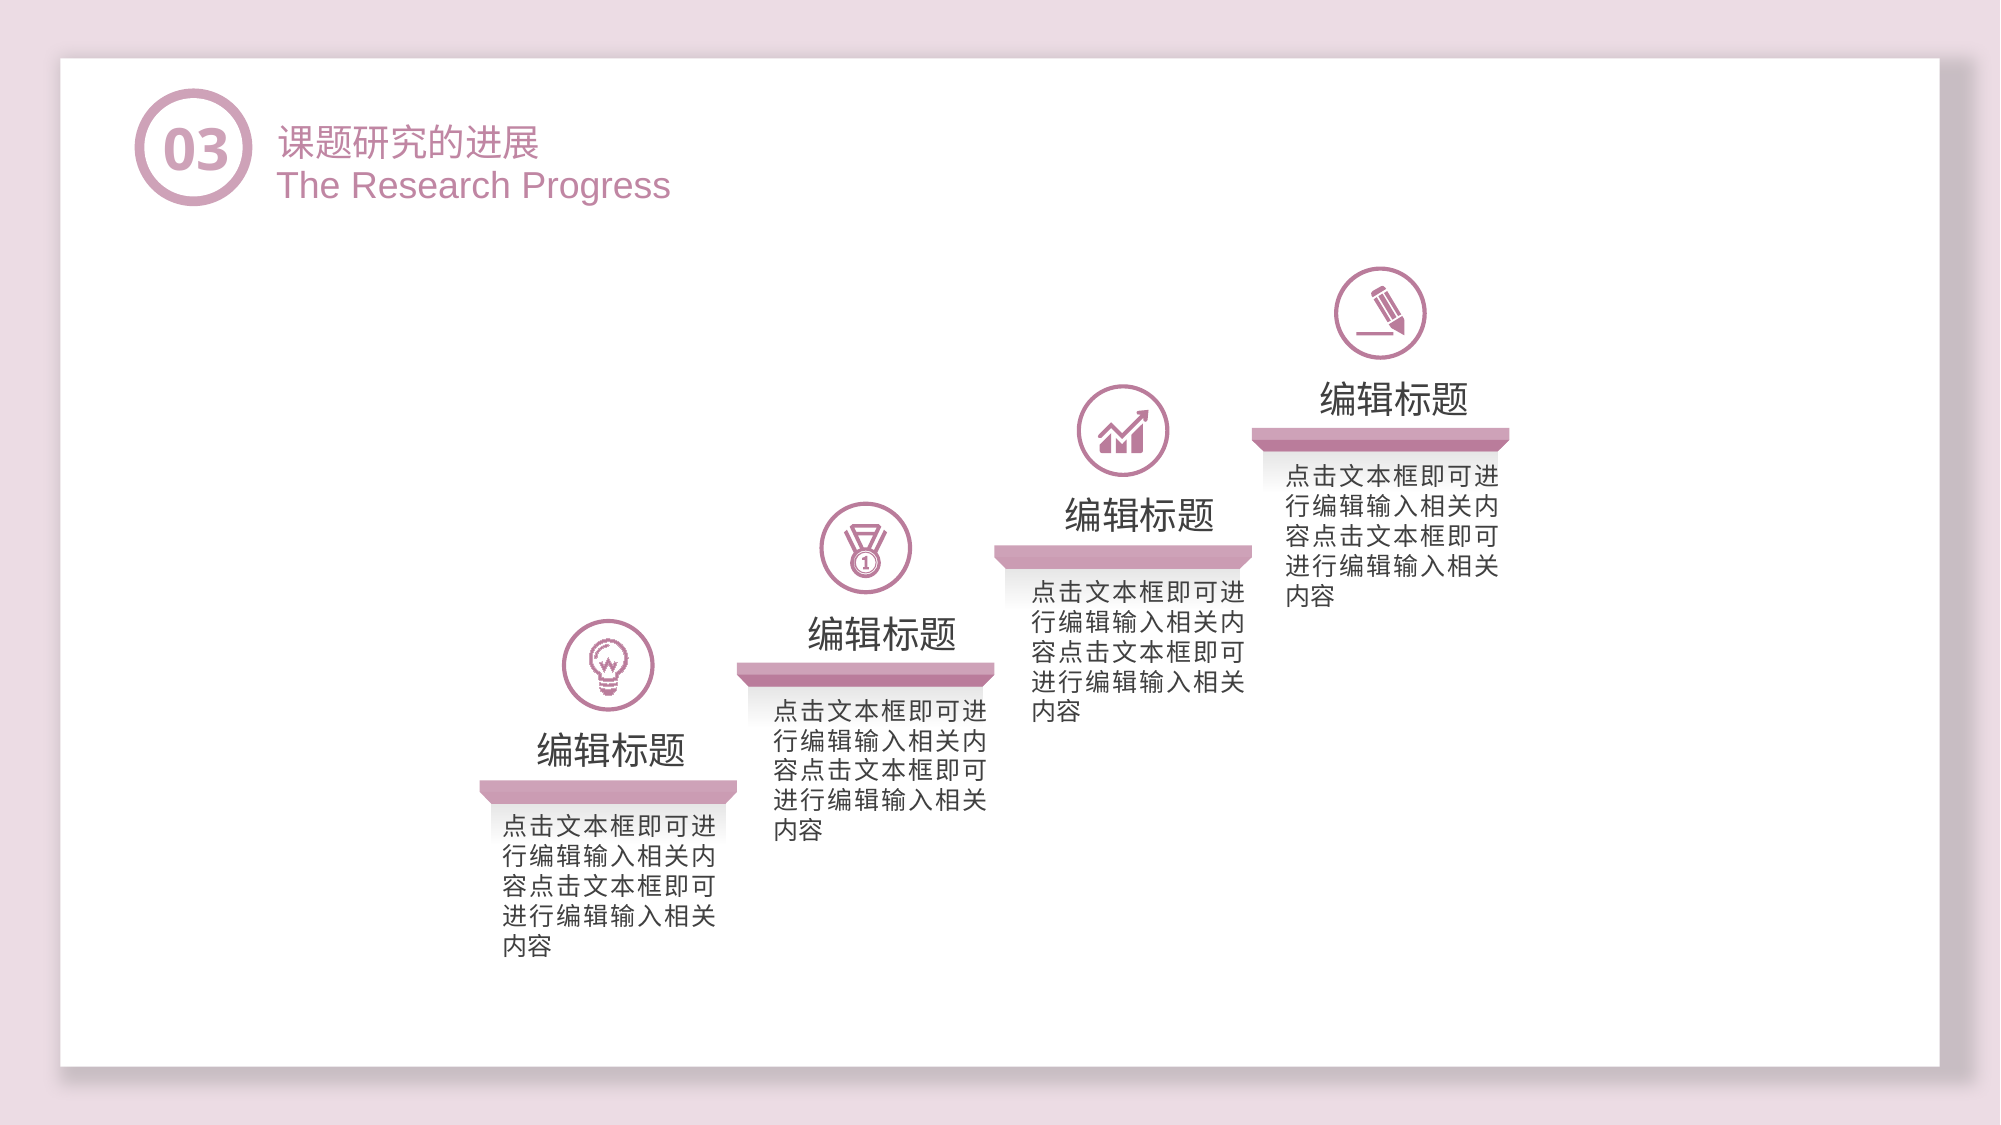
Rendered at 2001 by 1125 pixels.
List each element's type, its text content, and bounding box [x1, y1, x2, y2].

text_box [1076, 384, 1170, 477]
text_box 点击文本框即可进行编辑输入相关内容点击文本框即可进行编辑输入相关内容 [1271, 453, 1515, 618]
text_box [748, 687, 759, 770]
text_box [1356, 332, 1394, 336]
text_box The Research Progress [261, 153, 1086, 214]
text_box [59, 57, 1941, 1068]
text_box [479, 618, 737, 887]
text_box 编辑标题 [1272, 369, 1516, 429]
text_box [737, 674, 995, 687]
text_box [819, 501, 913, 595]
text_box 编辑标题 [760, 603, 1004, 664]
text_box [1263, 452, 1498, 535]
text_box [1005, 569, 1016, 652]
text_box 课题研究的进展 [262, 67, 556, 153]
text_box 点击文本框即可进行编辑输入相关内容点击文本框即可进行编辑输入相关内容 [759, 687, 1003, 853]
text_box [1371, 285, 1405, 336]
text_box [1115, 437, 1127, 454]
text_box [1097, 409, 1149, 439]
text_box [843, 524, 888, 579]
text_box [1131, 423, 1143, 454]
text_box 点击文本框即可进行编辑输入相关内容点击文本框即可进行编辑输入相关内容 [488, 887, 732, 968]
text_box 编辑标题 [1017, 484, 1262, 545]
text_box [1099, 433, 1112, 454]
text_box [737, 662, 995, 674]
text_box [134, 88, 253, 207]
text_box [1334, 266, 1427, 360]
text_box [994, 557, 1252, 569]
text_box [1251, 439, 1510, 452]
text_box [1251, 427, 1510, 439]
text_box 点击文本框即可进行编辑输入相关内容点击文本框即可进行编辑输入相关内容 [1016, 568, 1261, 734]
text_box [994, 545, 1252, 557]
